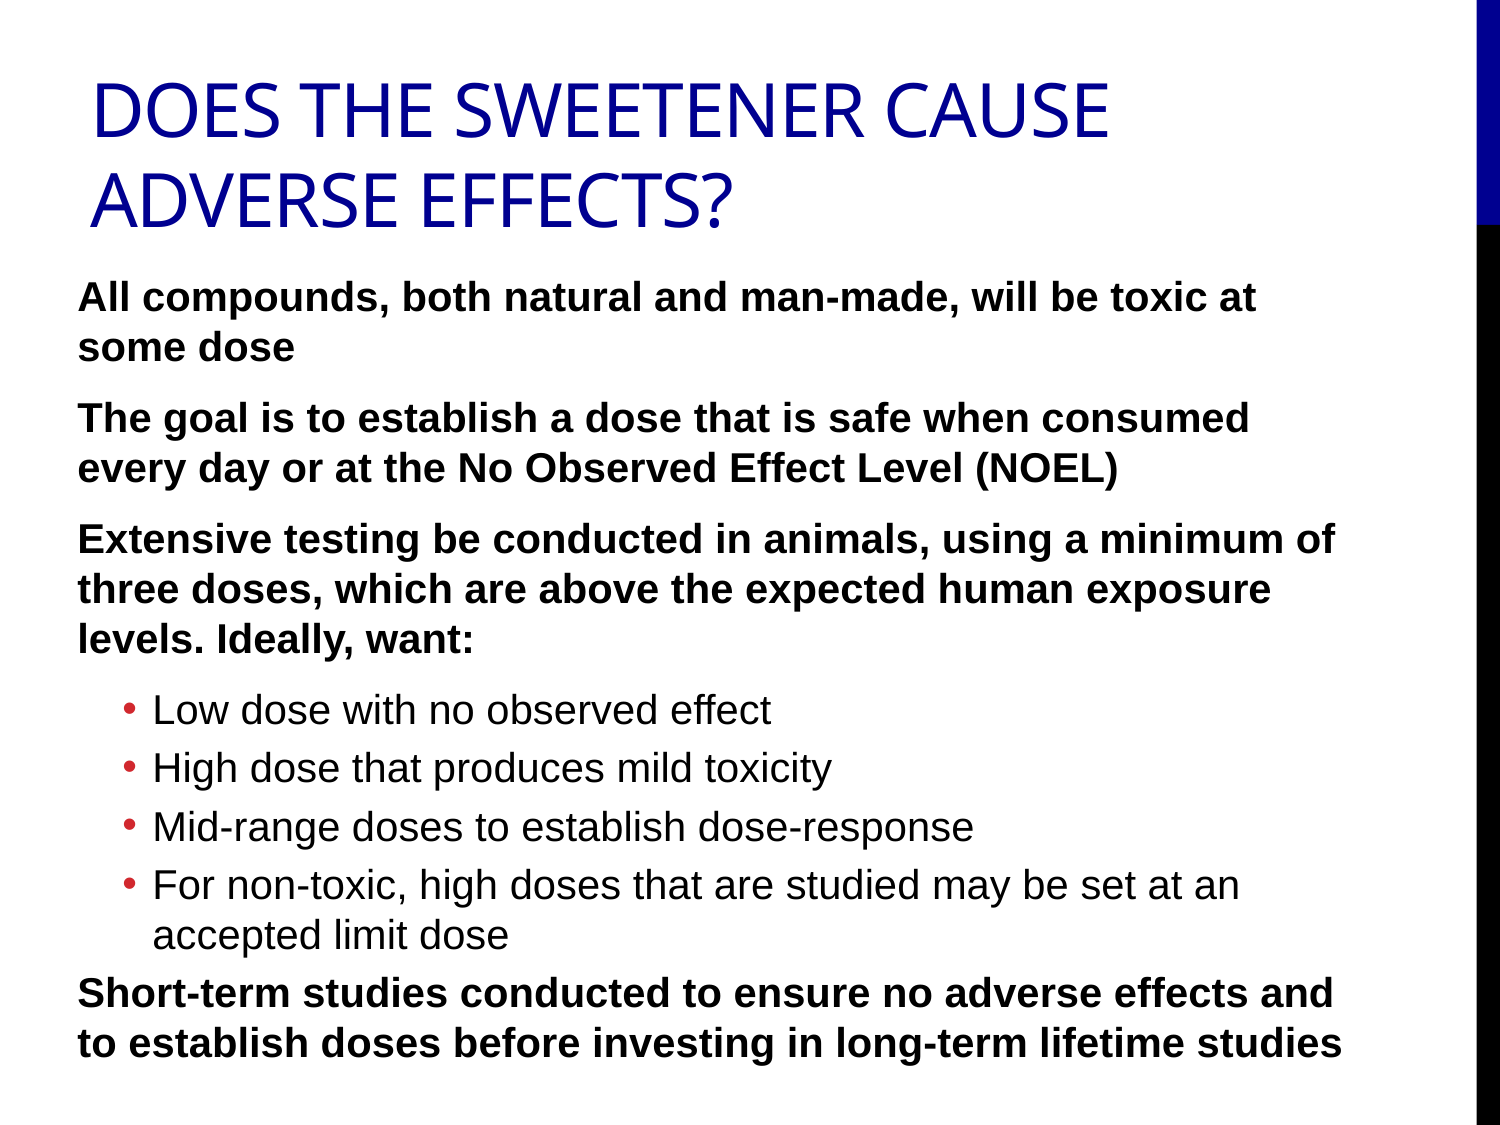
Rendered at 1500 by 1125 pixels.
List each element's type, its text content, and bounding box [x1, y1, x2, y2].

title Does the Sweetener Cause Adverse Effects? [75, 25, 1313, 250]
list All compounds, both natural and man-made, will be toxic at some dose The goal is to establish a dose that is safe when consumed every day or at the No Observed Effect Level (NOEL) Extensive testing be conducted in animals, using a minimum of three doses, which are above the expected human exposure levels. Ideally, want: Low dose with no observed effect High dose that produces mild toxicity Mid-range doses to establish dose-response For non-toxic, high doses that are studied may be set at an accepted limit dose Short-term studies conducted to ensure no adverse effects and to establish doses before investing in long-term lifetime studies [62, 262, 1363, 980]
